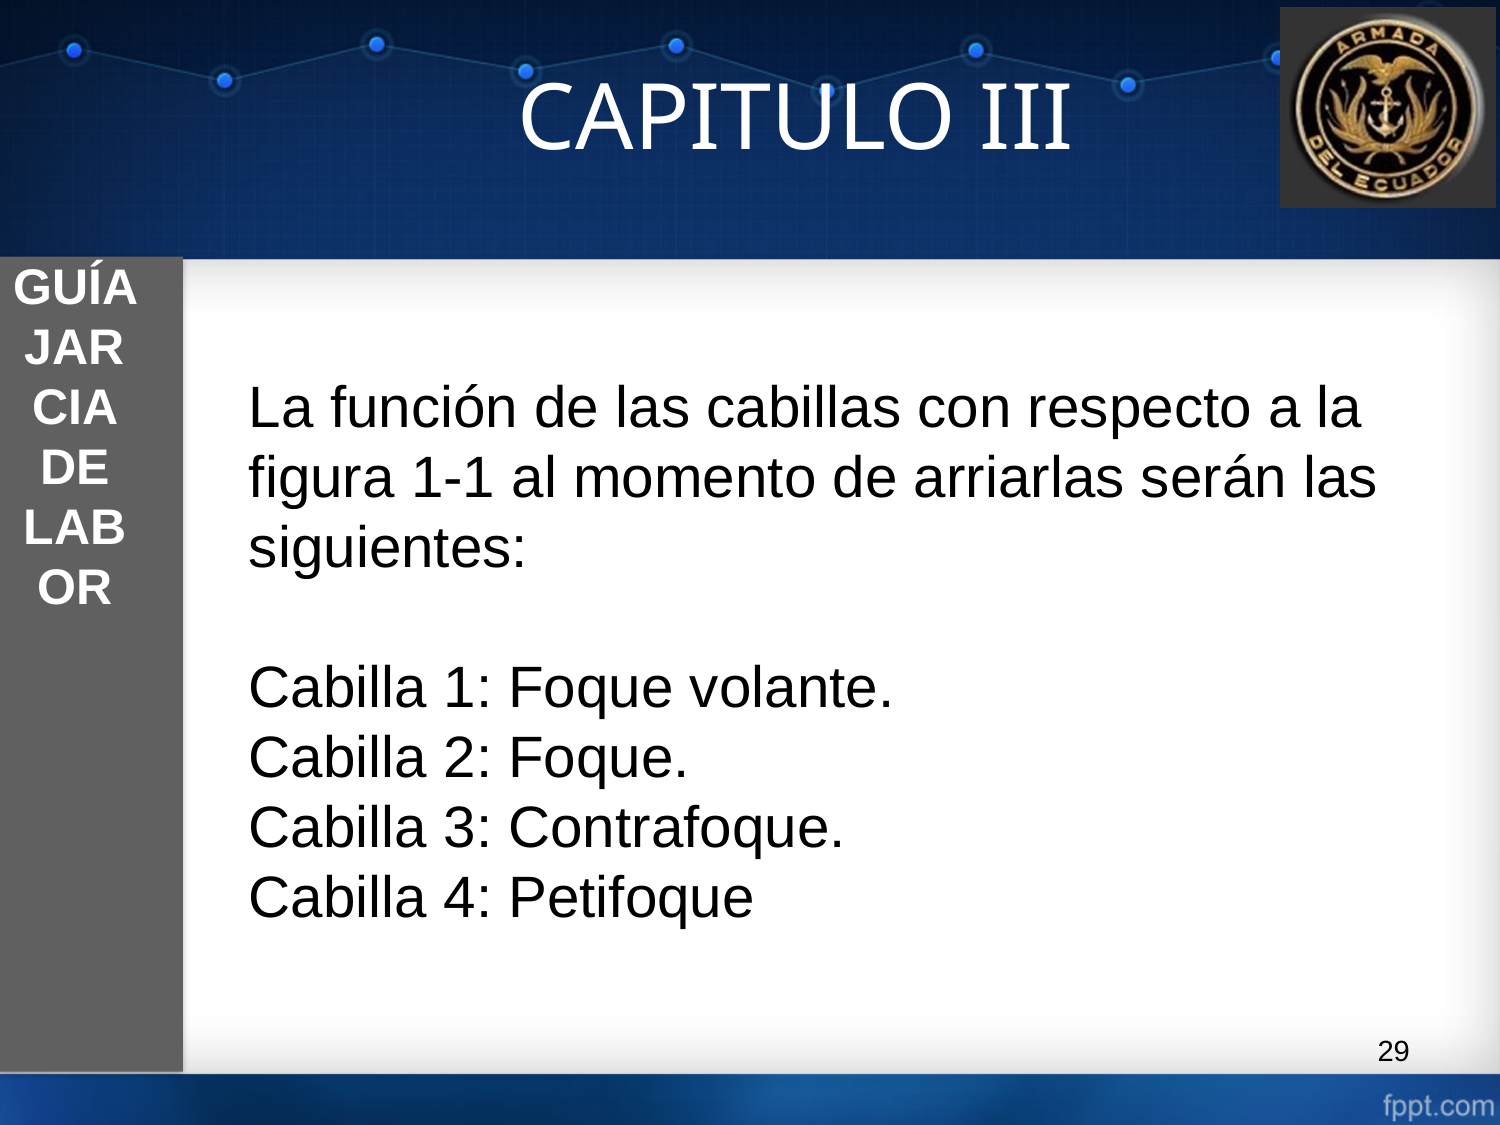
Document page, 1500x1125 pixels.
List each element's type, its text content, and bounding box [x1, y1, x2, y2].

text_box GUÍA JARCIA DE LABOR [0, 246, 156, 622]
text_box La función de las cabillas con respecto a la figura 1-1 al momento de arriarlas serán las siguientes: Cabilla 1: Foque volante. Cabilla 2: Foque. Cabilla 3: Contrafoque. Cabilla 4: Petifoque [234, 361, 1436, 937]
slide_number 29 [1074, 1024, 1425, 1103]
picture [0, 0, 1500, 1125]
title CAPITULO III [120, 19, 1274, 207]
text_box [0, 256, 183, 1072]
